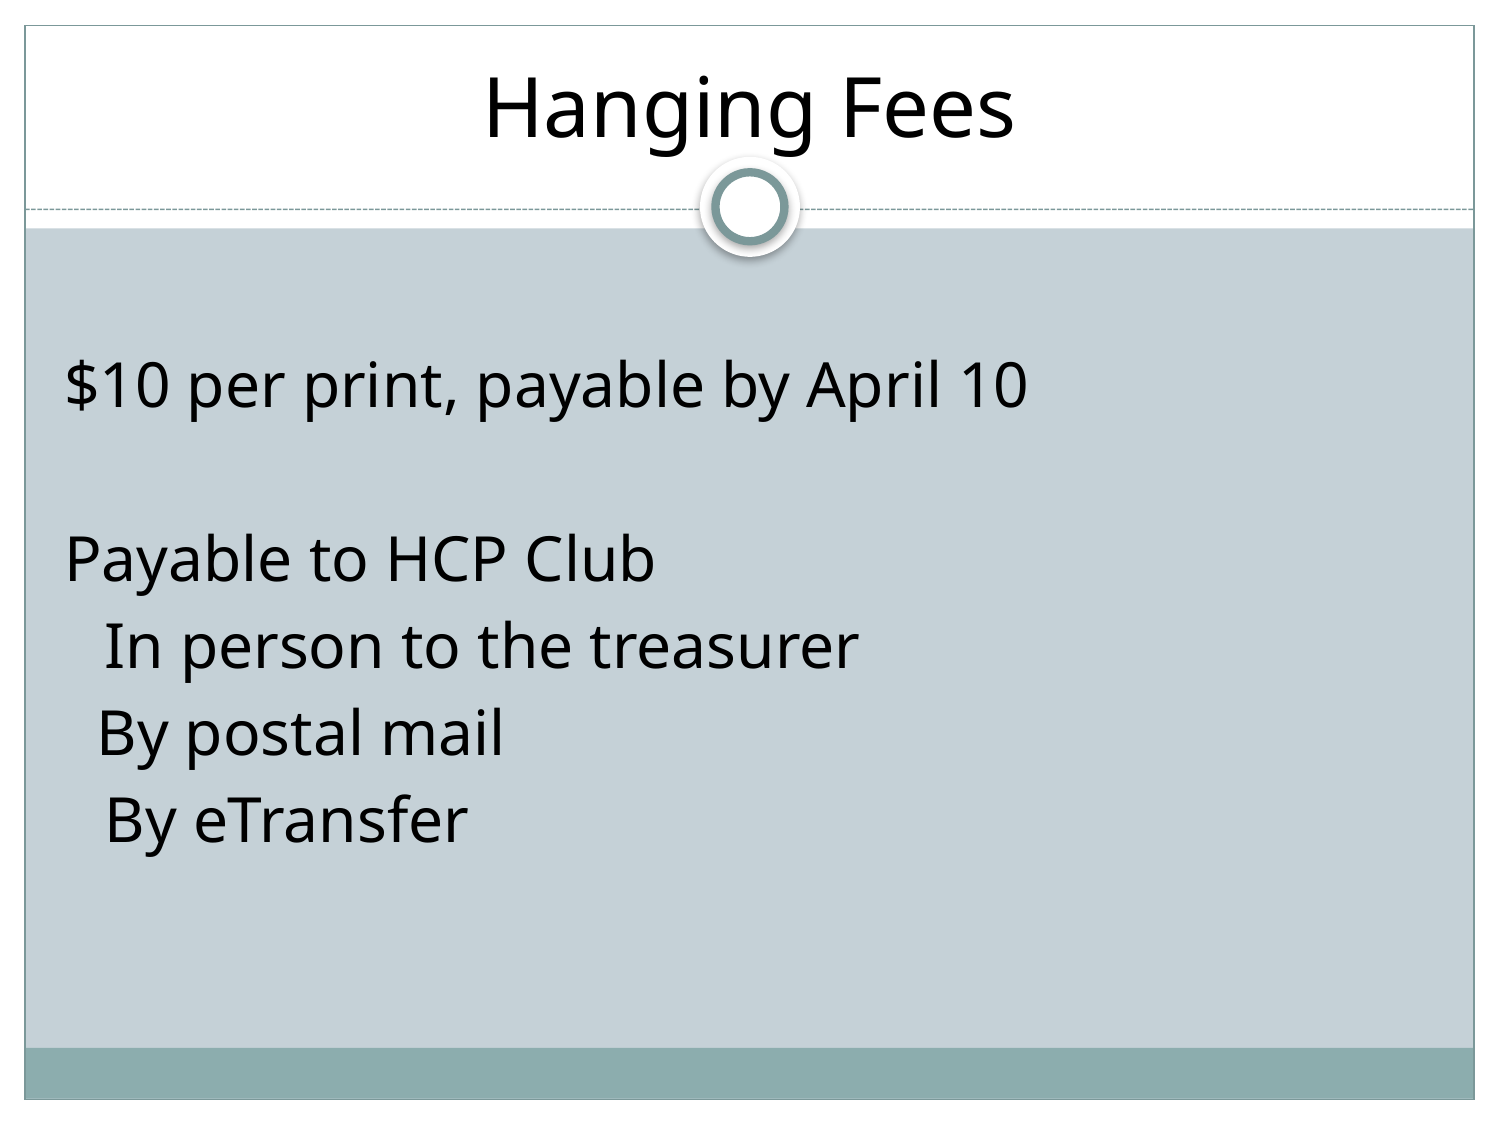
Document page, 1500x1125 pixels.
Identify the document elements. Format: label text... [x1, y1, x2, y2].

list $10 per print, payable by April 10 Payable to HCP Club In person to the treasurer By postal mail By eTransfer [49, 250, 1445, 1001]
title Hanging Fees [49, 37, 1450, 162]
